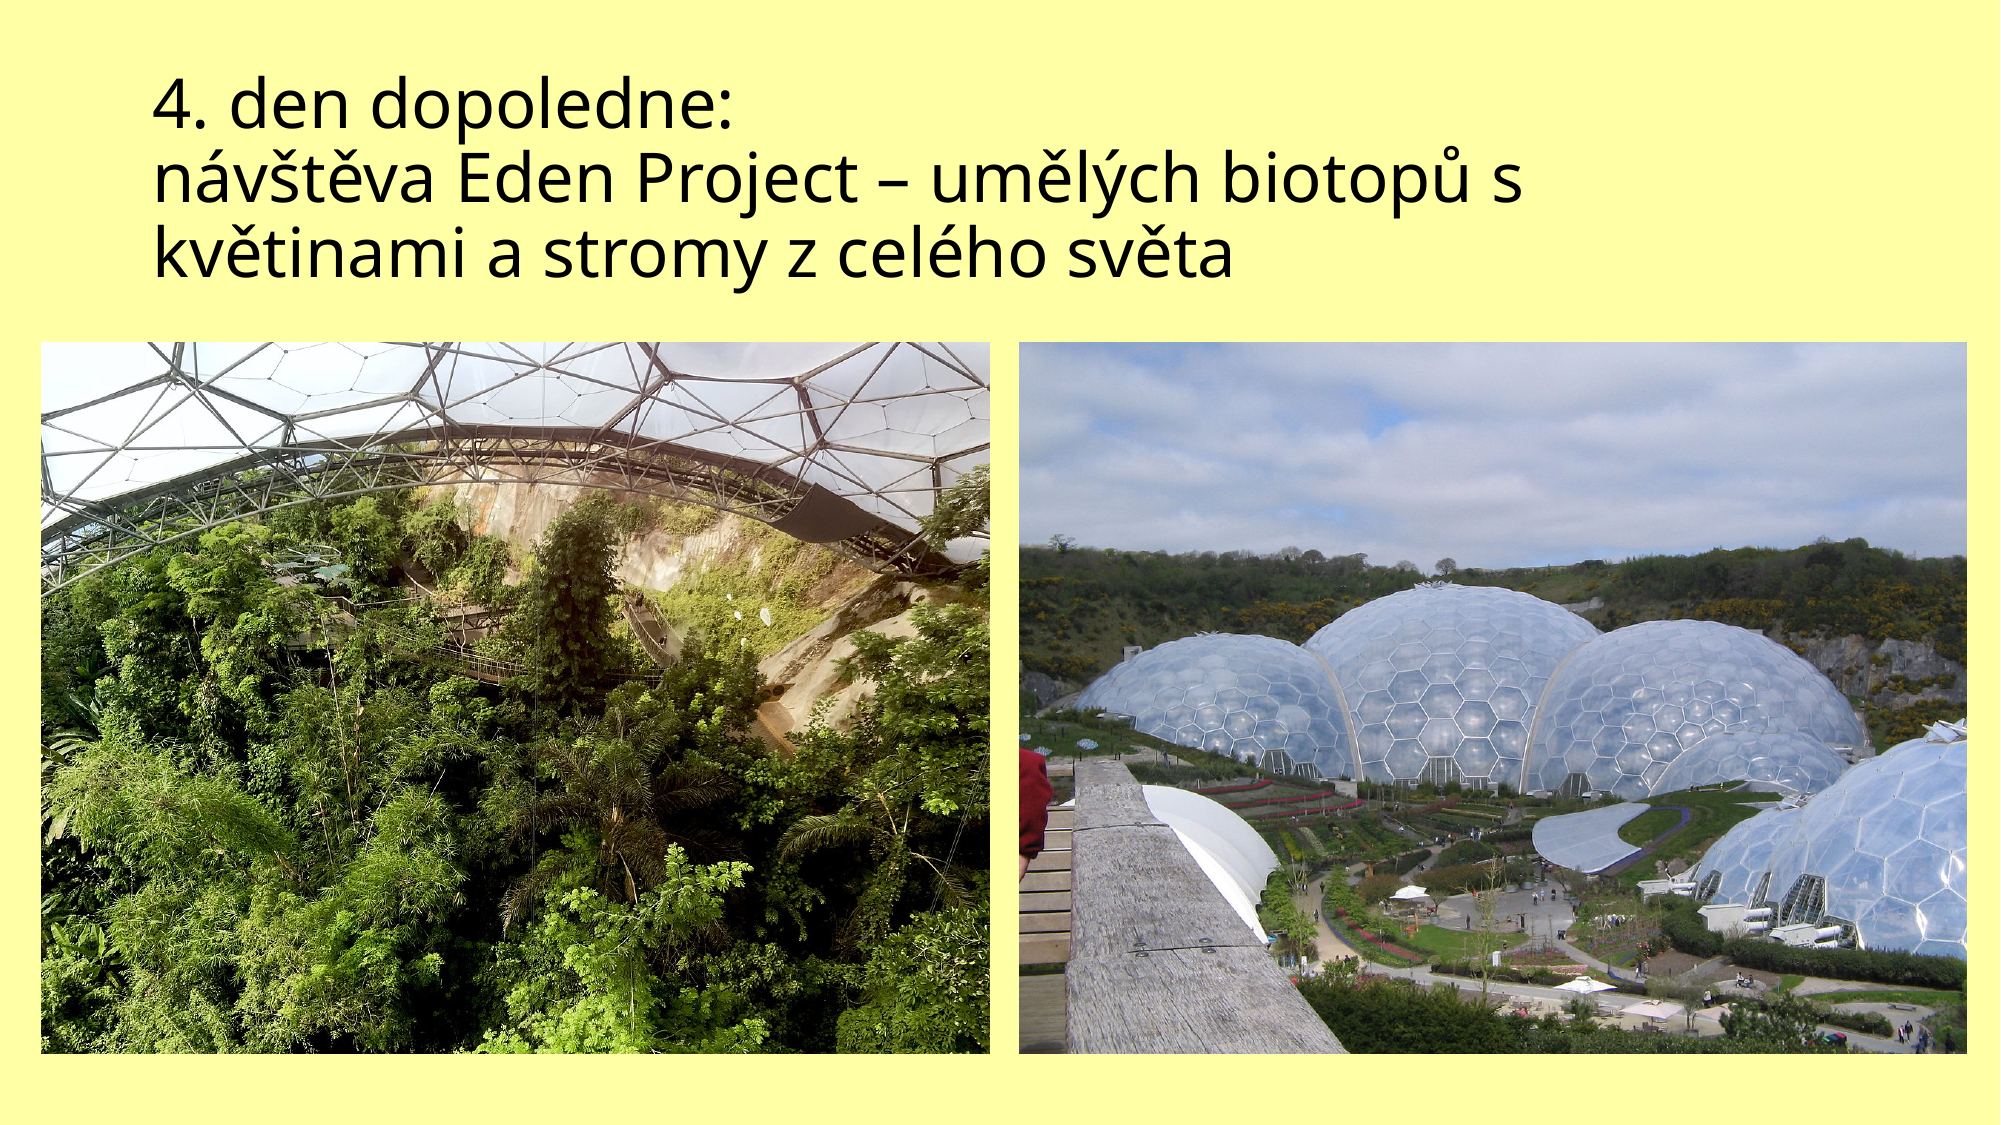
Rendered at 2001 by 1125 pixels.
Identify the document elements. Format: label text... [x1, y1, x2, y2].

picture [1019, 342, 1967, 1054]
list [41, 342, 990, 1054]
title 4. den dopoledne: návštěva Eden Project – umělých biotopů s květinami a stromy z celého světa [137, 59, 1863, 302]
